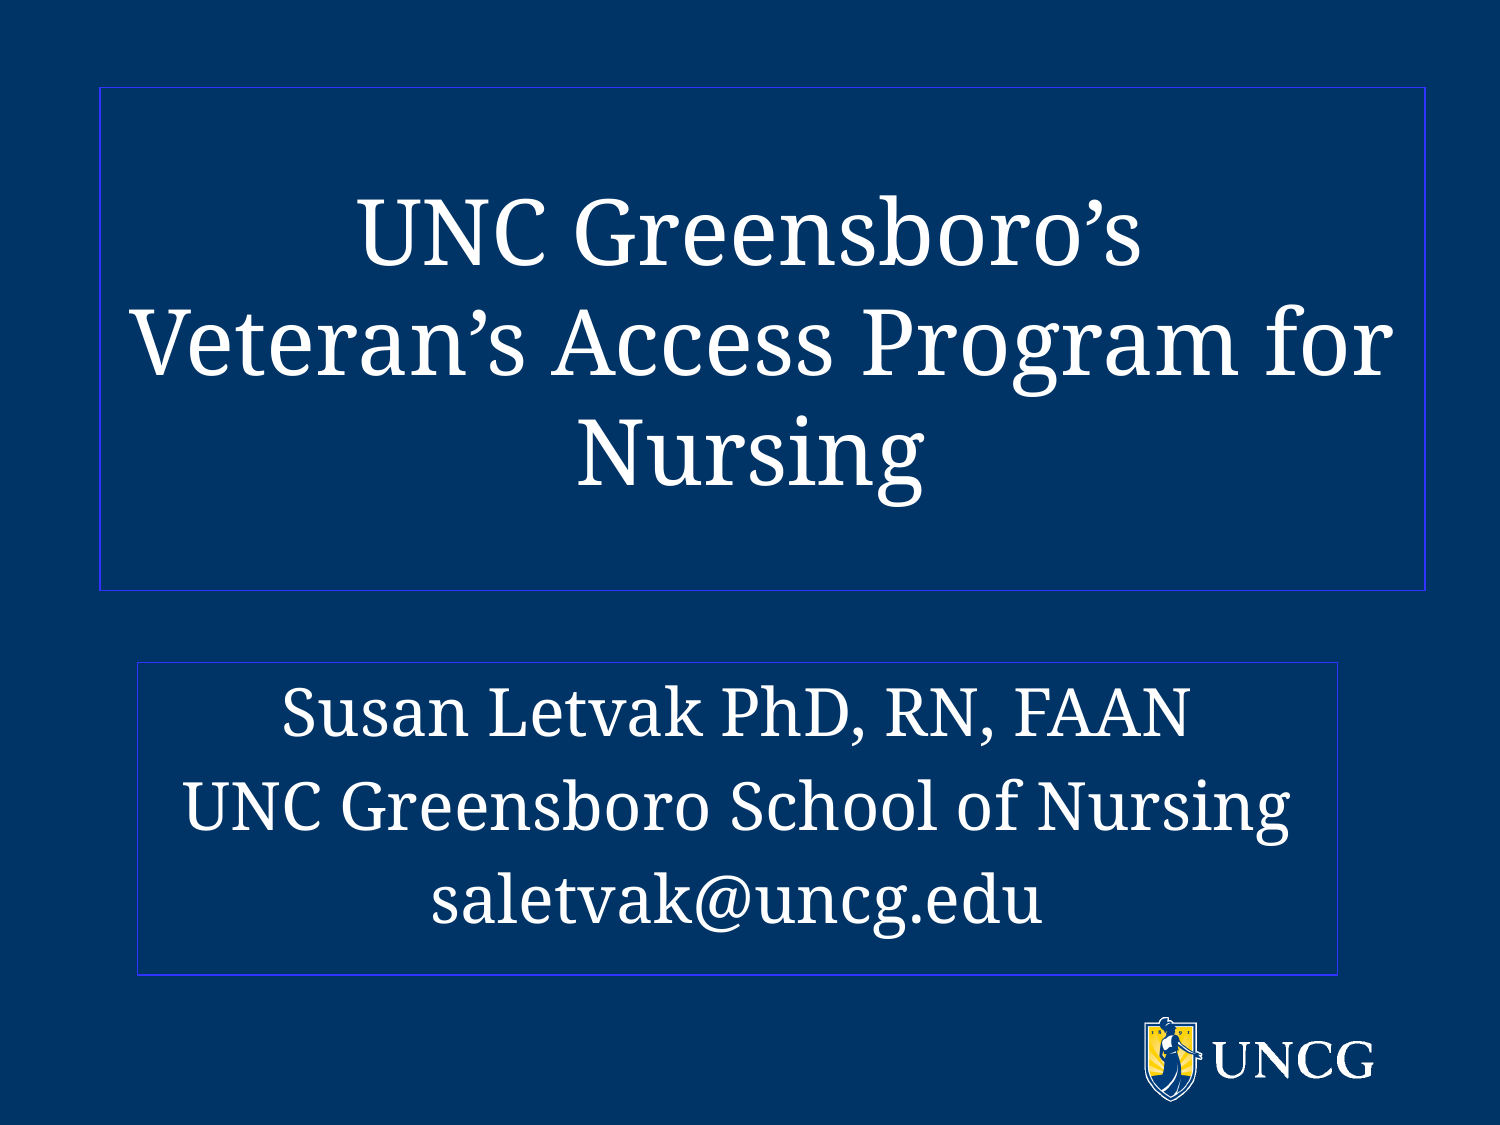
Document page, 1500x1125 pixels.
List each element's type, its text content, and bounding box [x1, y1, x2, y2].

picture [1137, 1017, 1374, 1125]
title UNC Greensboro’s Veteran’s Access Program for Nursing [99, 87, 1426, 591]
subtitle Susan Letvak PhD, RN, FAAN UNC Greensboro School of Nursing saletvak@uncg.edu [137, 662, 1338, 976]
